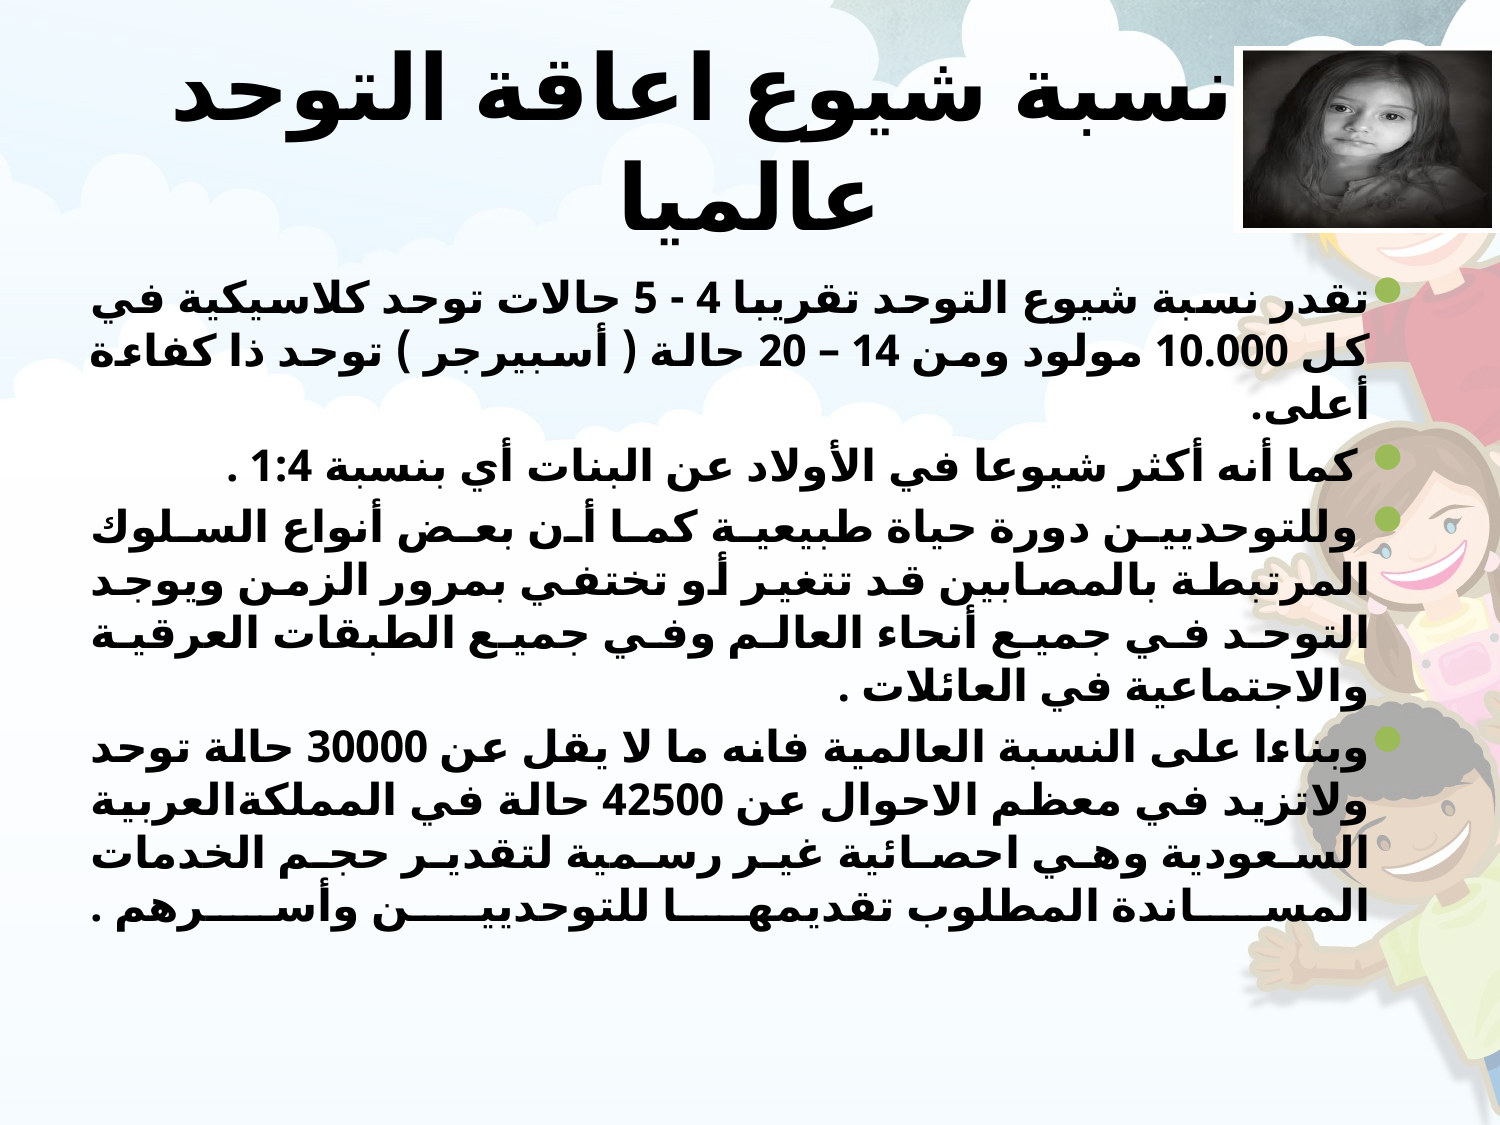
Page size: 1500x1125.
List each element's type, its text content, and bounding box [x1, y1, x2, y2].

title نسبة شيوع اعاقة التوحد عالميا [75, 45, 1235, 233]
list تقدر نسبة شيوع التوحد تقريبا 4 - 5 حالات توحد كلاسيكية في كل 10.000 مولود ومن 14 – 20 حالة ( أسبيرجر ) توحد ذا كفاءة أعلى. كما أنه أكثر شيوعا في الأولاد عن البنات أي بنسبة 1:4 . وللتوحديين دورة حياة طبيعية كما أن بعض أنواع السلوك المرتبطة بالمصابين قد تتغير أو تختفي بمرور الزمن ويوجد التوحد في جميع أنحاء العالم وفي جميع الطبقات العرقية والاجتماعية في العائلات . وبناءا على النسبة العالمية فانه ما لا يقل عن 30000 حالة توحد ولاتزيد في معظم الاحوال عن 42500 حالة في المملكةالعربية السعودية وهي احصائية غير رسمية لتقدير حجم الخدمات المساندة المطلوب تقديمها للتوحديين وأسرهم . [75, 262, 1425, 1005]
picture [1234, 46, 1500, 233]
